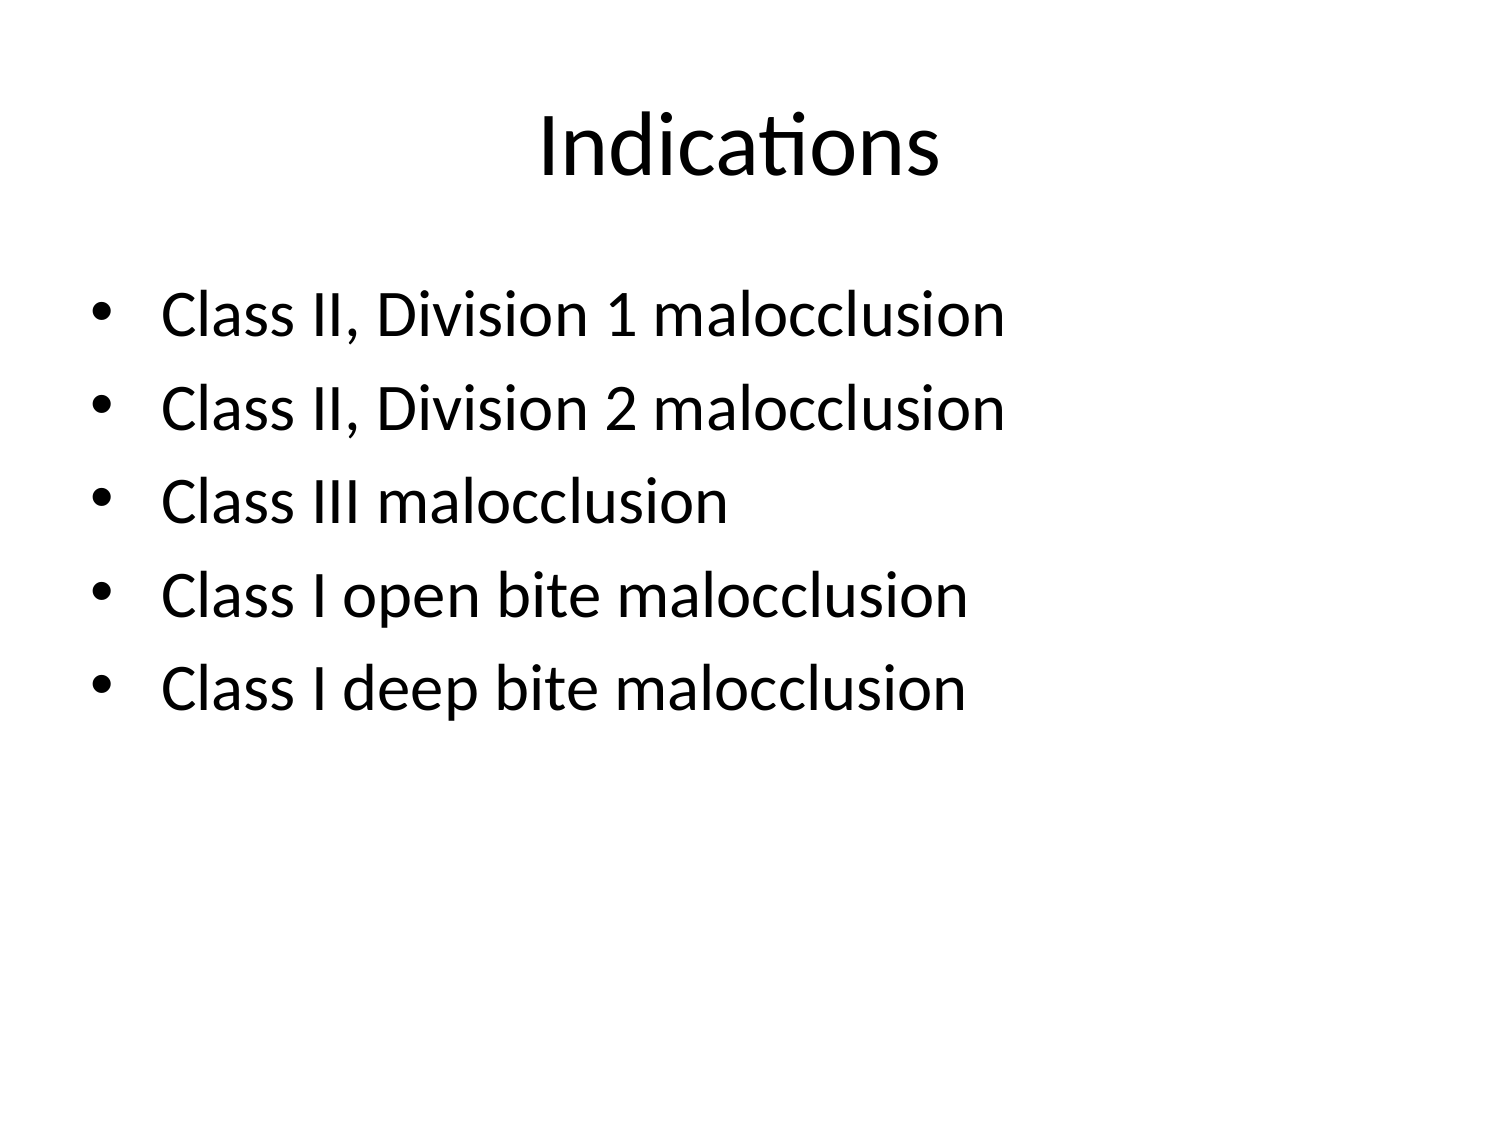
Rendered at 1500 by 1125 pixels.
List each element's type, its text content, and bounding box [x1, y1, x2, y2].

title Indications [75, 45, 1425, 233]
list Class II, Division 1 malocclusion Class II, Division 2 malocclusion Class III malocclusion Class I open bite malocclusion Class I deep bite malocclusion [75, 262, 1425, 1005]
